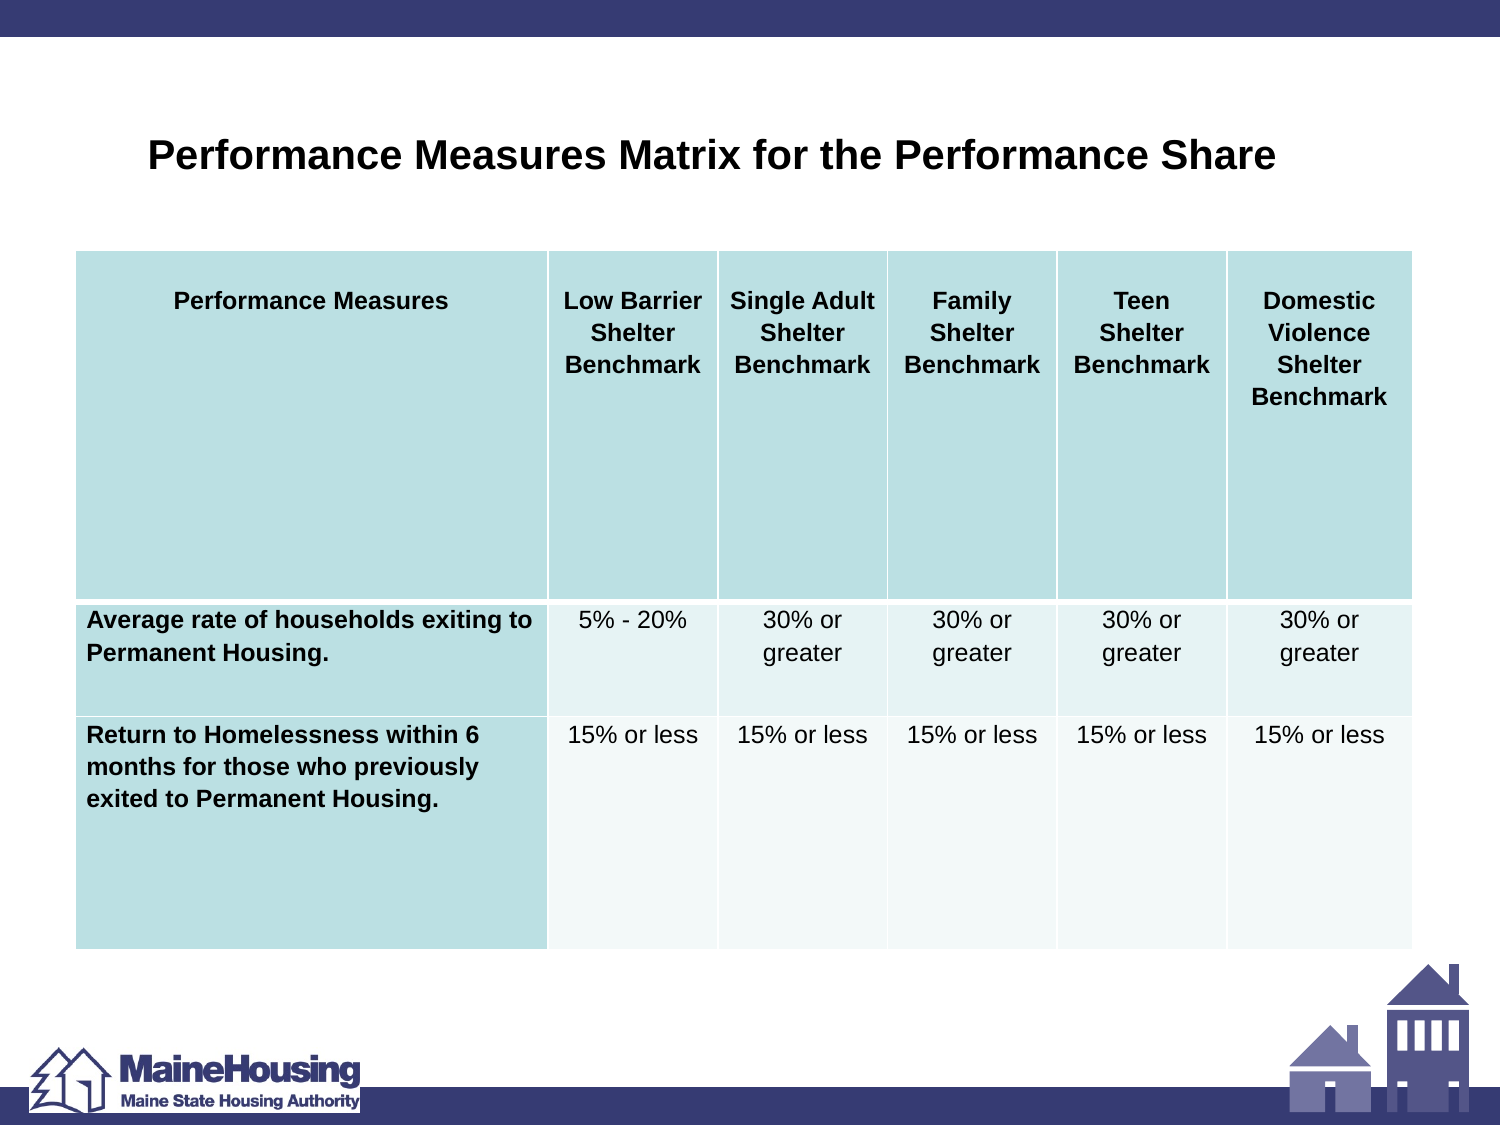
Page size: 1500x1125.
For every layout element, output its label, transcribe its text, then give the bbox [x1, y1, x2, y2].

table_cell Average rate of households exiting to Permanent Housing. [76, 605, 547, 716]
table_cell 30% or greater [719, 605, 887, 716]
text_box Performance Measures Matrix for the Performance Share [37, 119, 1388, 230]
table_cell 15% or less [888, 717, 1056, 949]
table_header Performance Measures [76, 251, 547, 599]
table_cell 5% - 20% [549, 605, 717, 716]
table_header Low Barrier Shelter Benchmark [549, 251, 717, 599]
table_cell 30% or greater [1058, 605, 1226, 716]
table_cell 30% or greater [1228, 605, 1412, 716]
table_cell 15% or less [1228, 717, 1412, 949]
table_cell 15% or less [719, 717, 887, 949]
table_cell 15% or less [549, 717, 717, 949]
picture [29, 1047, 360, 1113]
table_header Teen Shelter Benchmark [1058, 251, 1226, 599]
table_header Domestic Violence Shelter Benchmark [1228, 251, 1412, 599]
table_header Single Adult Shelter Benchmark [719, 251, 887, 599]
table_cell 15% or less [1058, 717, 1226, 949]
table_cell 30% or greater [888, 605, 1056, 716]
table_cell Return to Homelessness within 6 months for those who previously exited to Permanent Housing. [76, 717, 547, 949]
table_header Family Shelter Benchmark [888, 251, 1056, 599]
